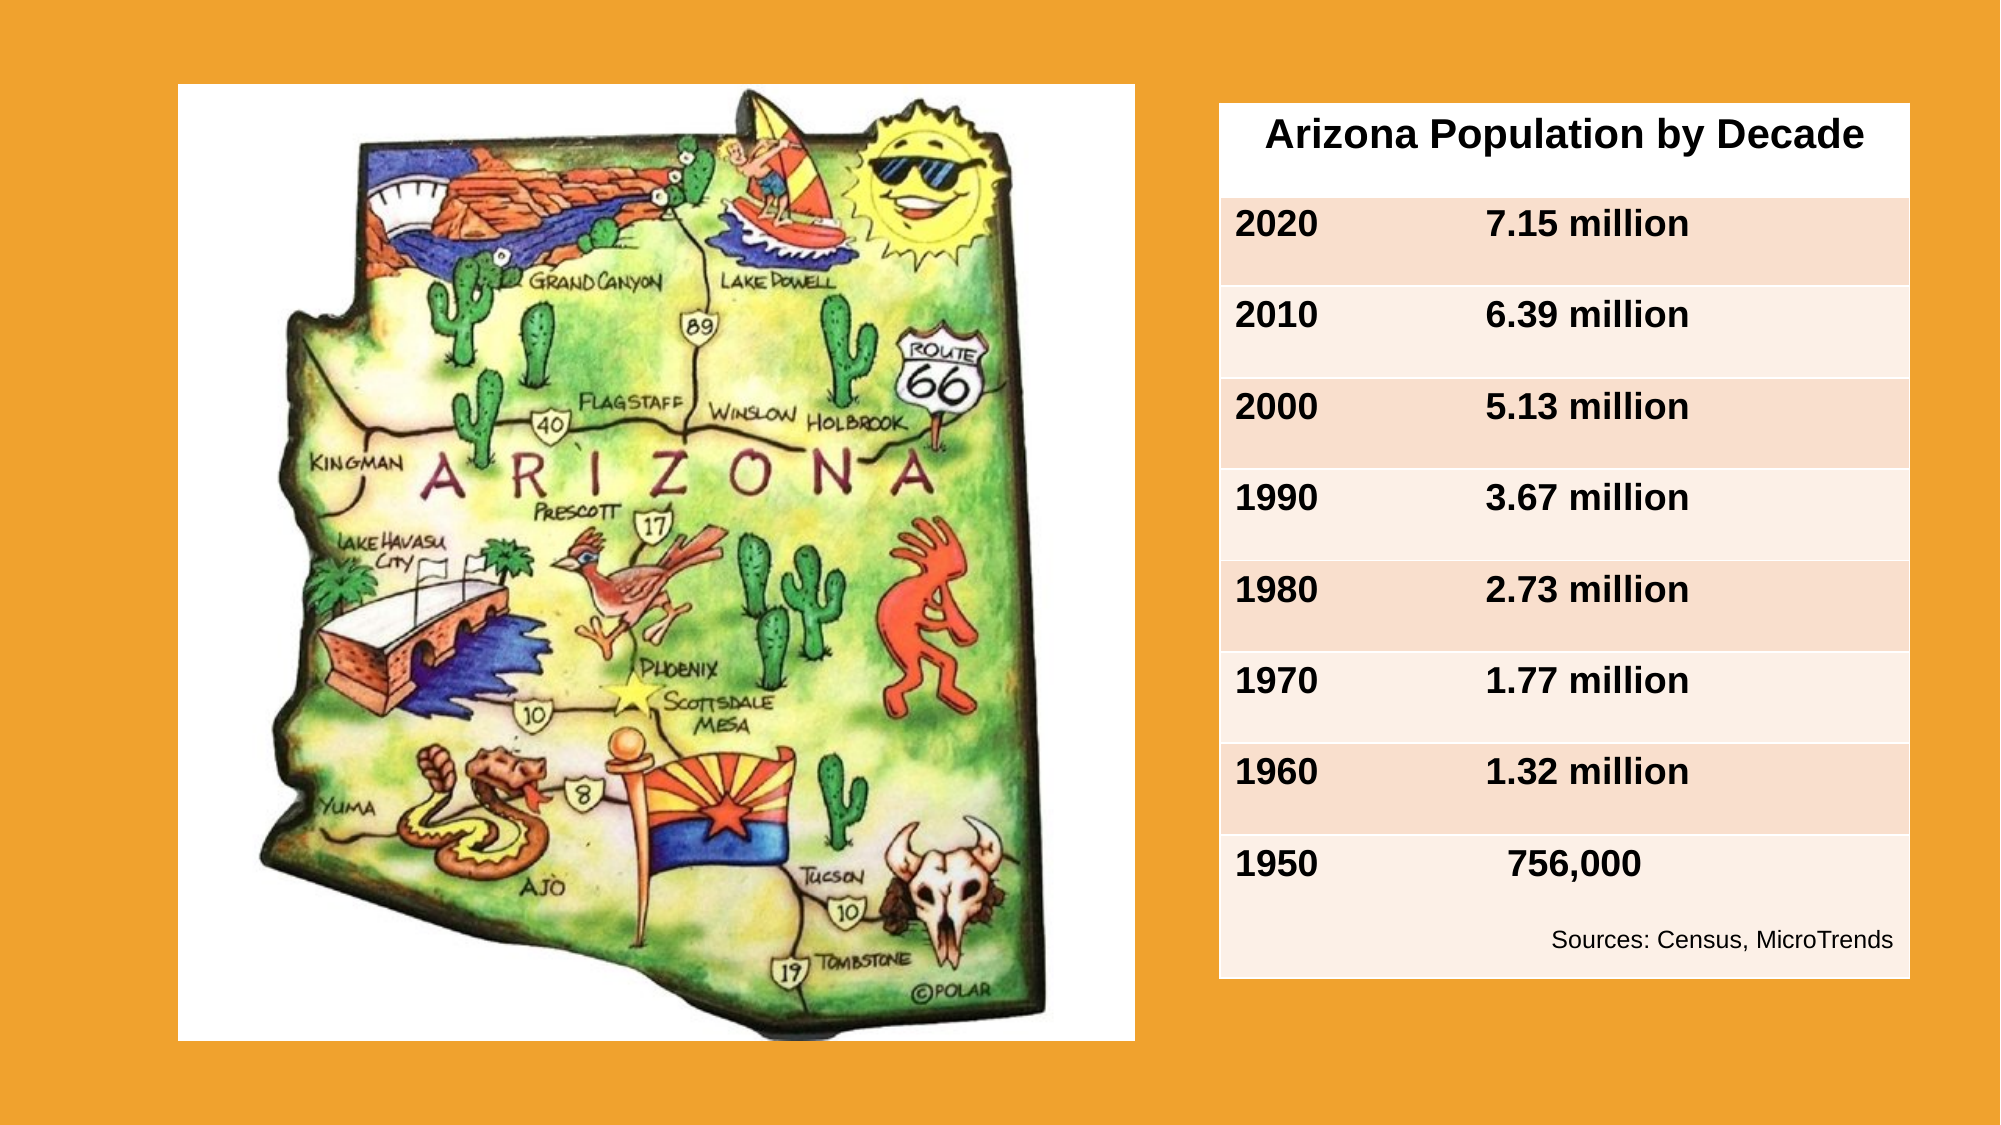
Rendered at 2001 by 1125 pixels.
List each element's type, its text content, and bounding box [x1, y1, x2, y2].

table_cell 2010 6.39 million [1221, 287, 1909, 377]
table_header Arizona Population by Decade [1221, 104, 1909, 192]
table_cell 1970 1.77 million [1221, 653, 1909, 742]
table_cell 1960 1.32 million [1221, 744, 1909, 834]
table_cell 756,000 Sources: Census, MicroTrends [1221, 836, 1909, 977]
table_cell 1990 3.67 million [1221, 470, 1909, 560]
picture [177, 84, 1135, 1041]
table_cell 2000 5.13 million [1221, 379, 1909, 468]
table_cell 2020 7.15 million [1221, 198, 1909, 285]
table_cell 1980 2.73 million [1221, 561, 1909, 651]
